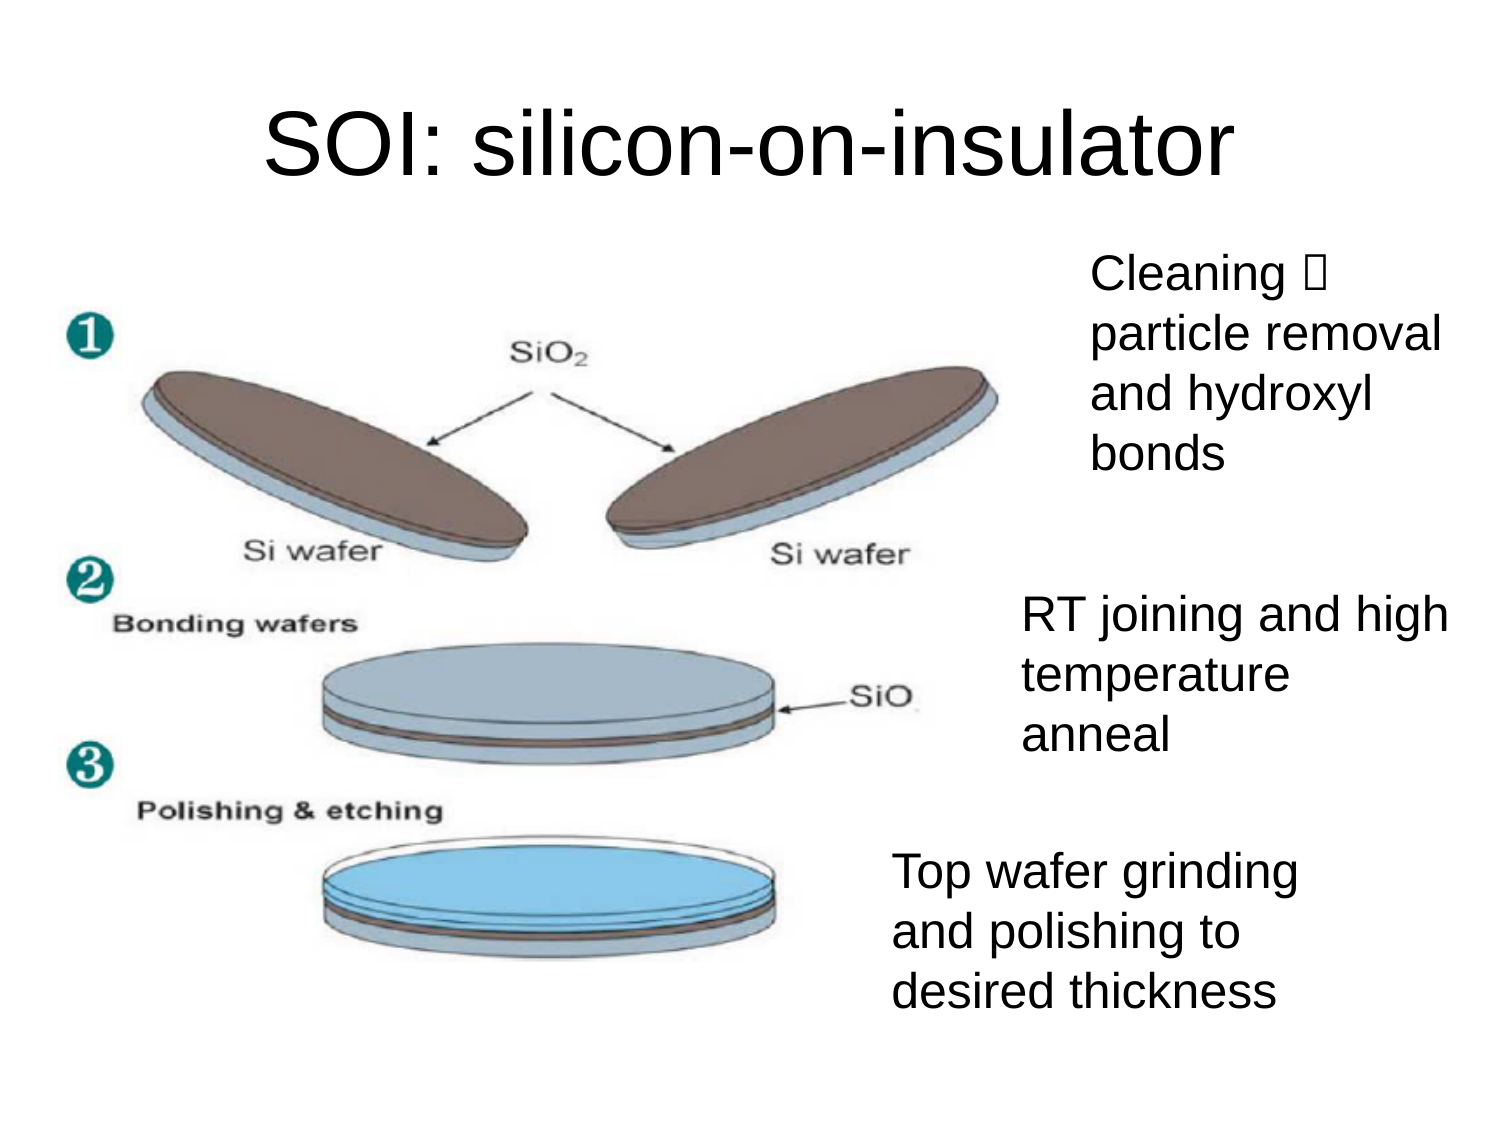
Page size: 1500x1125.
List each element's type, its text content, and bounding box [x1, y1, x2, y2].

title SOI: silicon-on-insulator [75, 45, 1425, 233]
picture [18, 274, 1029, 974]
text_box RT joining and high temperature anneal [1032, 574, 1466, 770]
text_box Cleaning  particle removal and hydroxyl bonds [1075, 232, 1482, 488]
text_box Top wafer grinding and polishing to desired thickness [876, 831, 1408, 1026]
